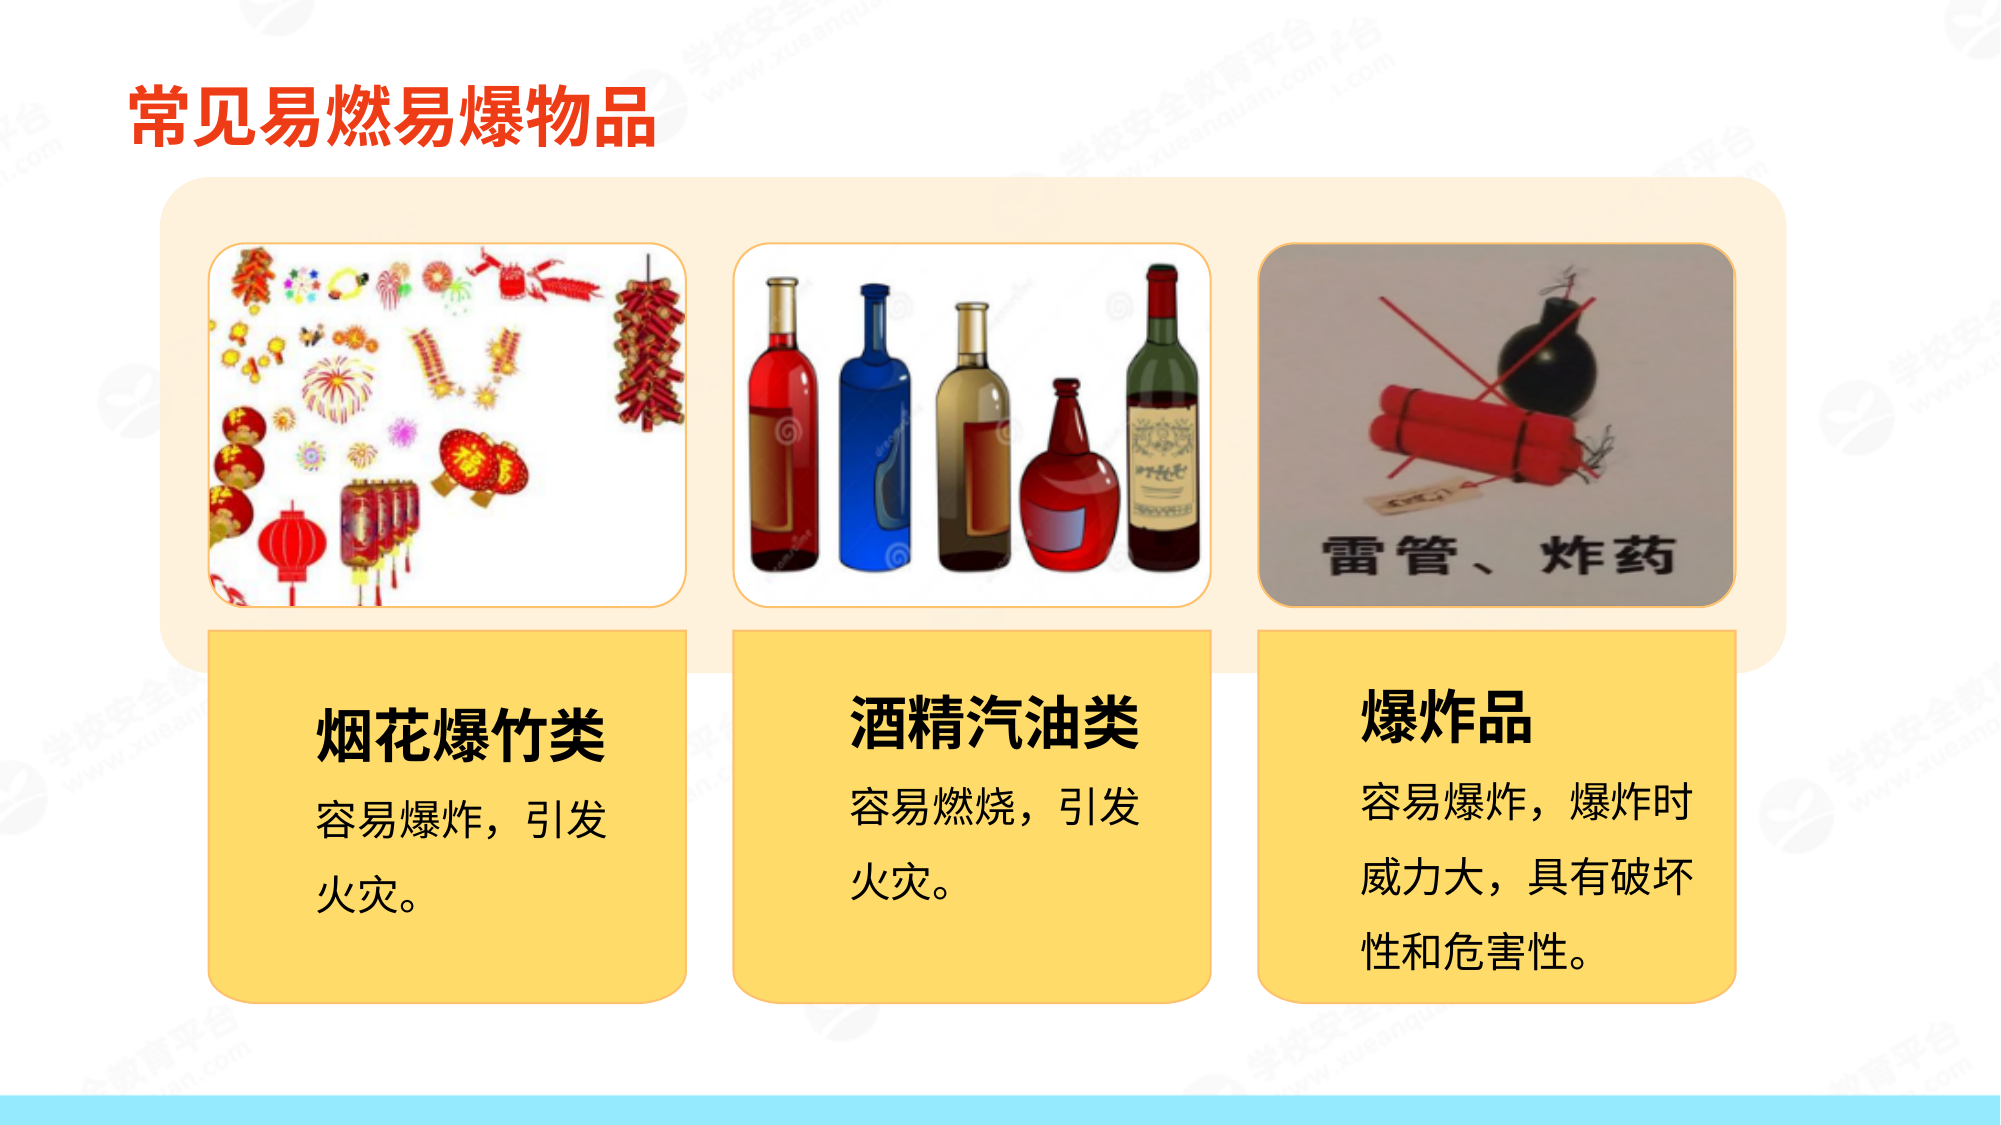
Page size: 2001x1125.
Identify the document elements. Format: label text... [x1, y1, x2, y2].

text_box 常见易燃易爆物品 [110, 67, 674, 163]
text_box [159, 177, 1787, 1004]
picture [0, 0, 2001, 1125]
